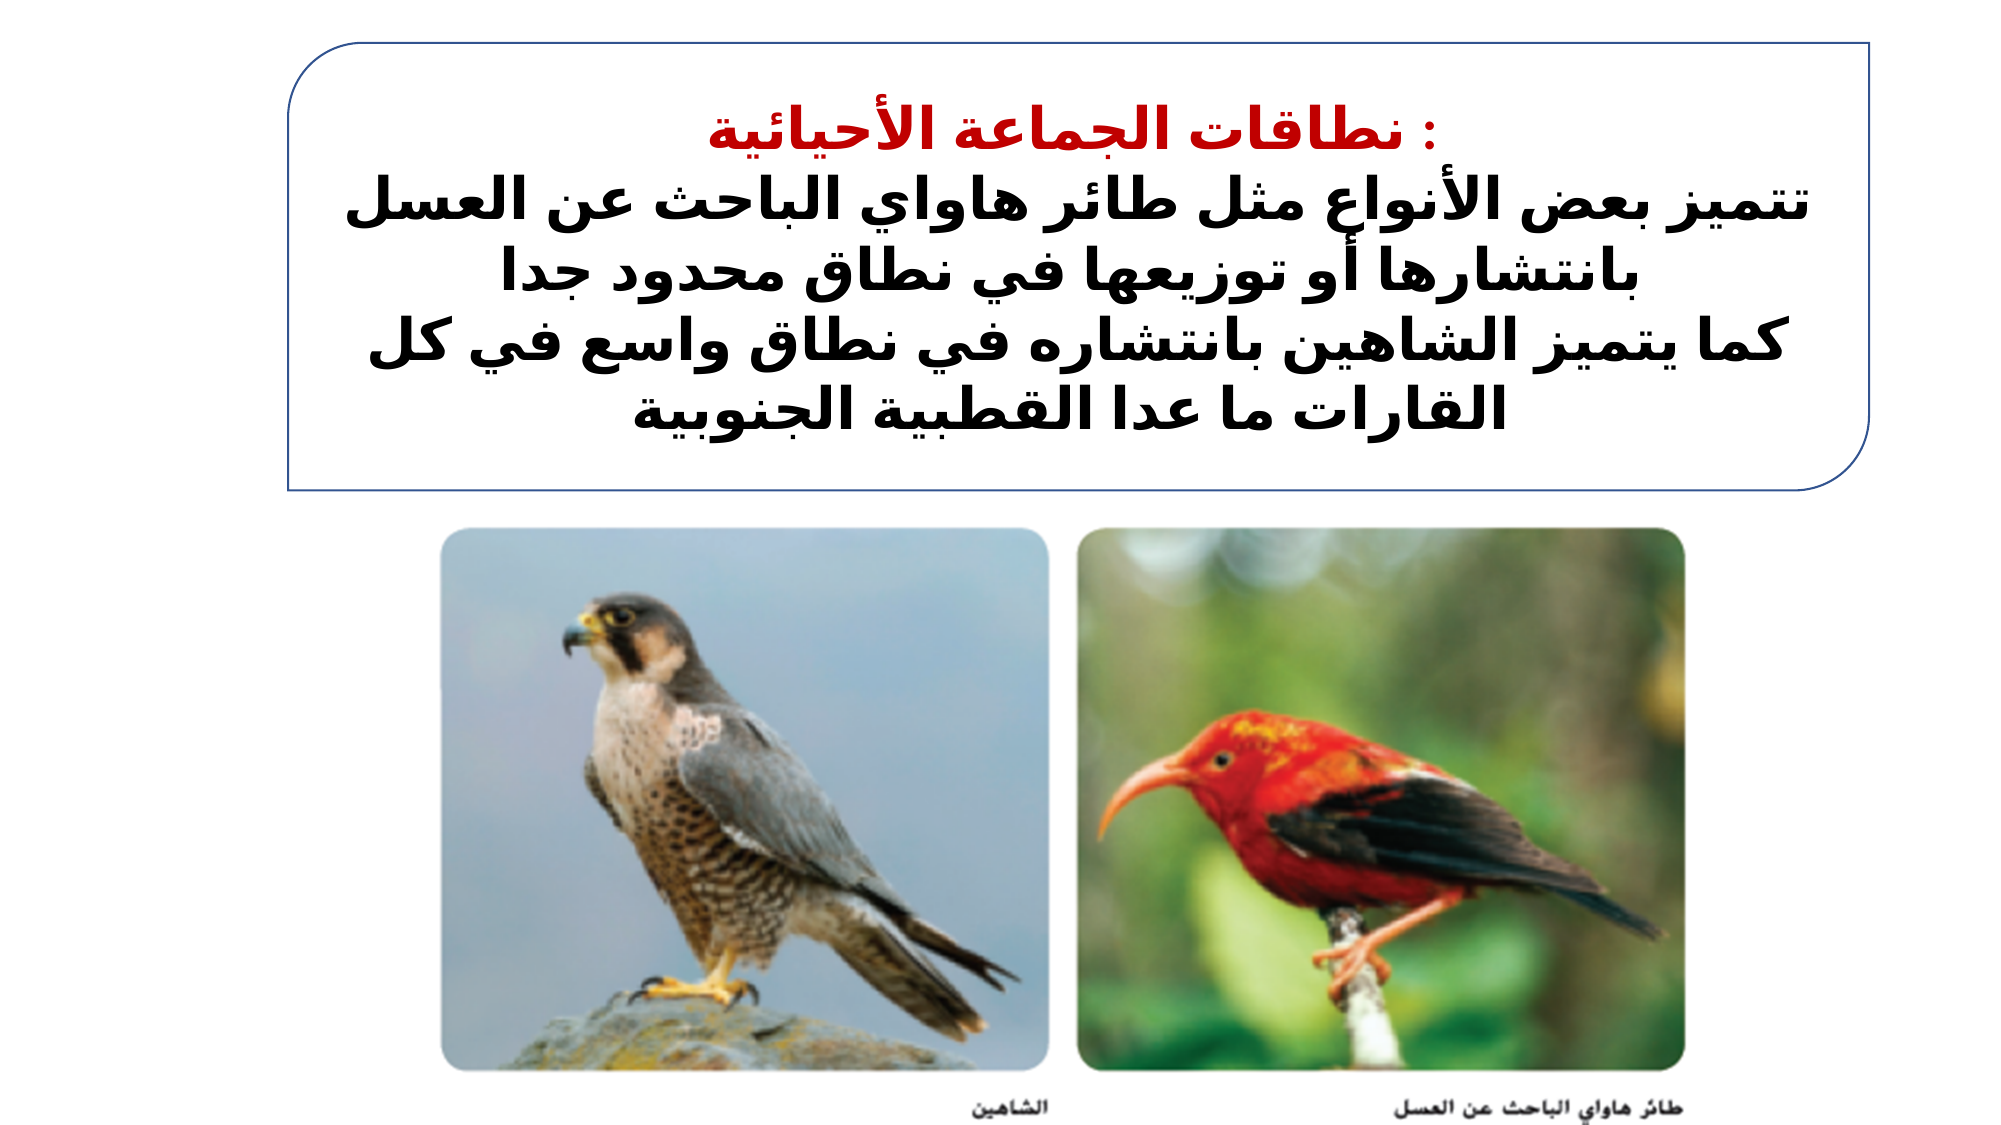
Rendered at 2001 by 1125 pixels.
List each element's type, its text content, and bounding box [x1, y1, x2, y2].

picture [419, 510, 1738, 1125]
text_box نطاقات الجماعة الأحيائية : تتميز بعض الأنواع مثل طائر هاواي الباحث عن العسل بانتشارها أو توزيعها في نطاق محدود جدا كما يتميز الشاهين بانتشاره في نطاق واسع في كل القارات ما عدا القطبية الجنوبية [287, 41, 1871, 492]
